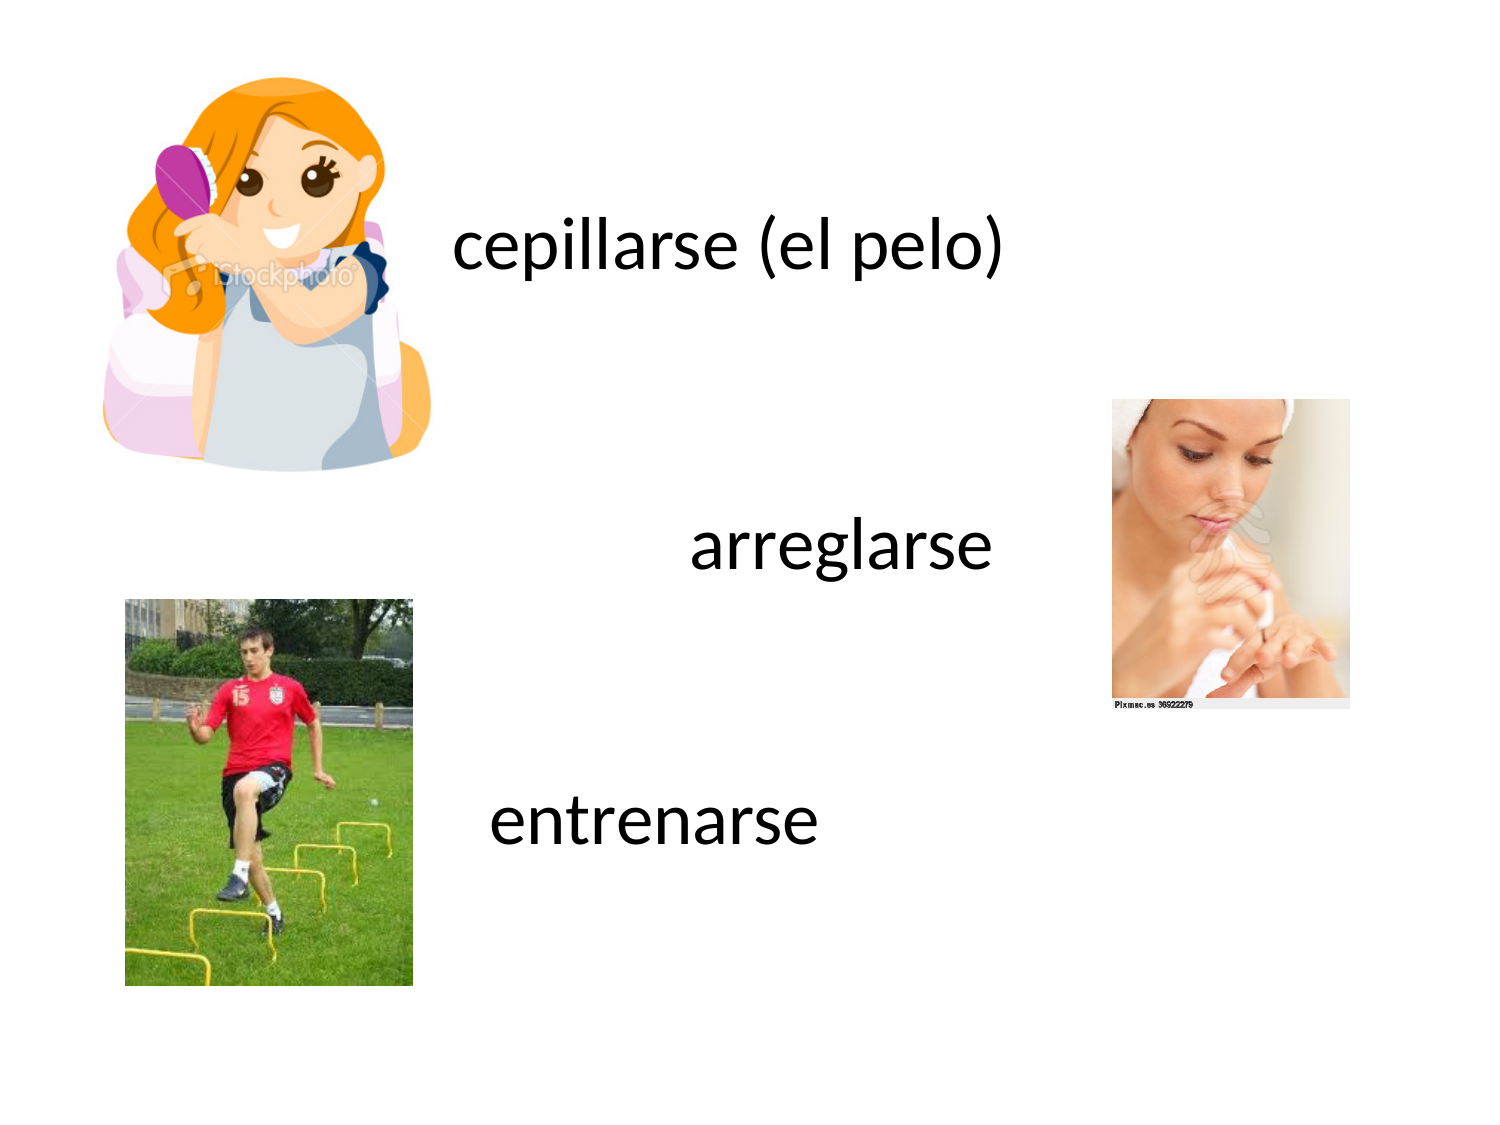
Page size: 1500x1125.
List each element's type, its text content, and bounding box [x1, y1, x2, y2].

text_box entrenarse [474, 762, 888, 868]
picture [124, 599, 413, 986]
text_box cepillarse (el pelo) [438, 187, 1038, 293]
picture [1112, 399, 1351, 710]
picture [99, 74, 435, 476]
text_box arreglarse [674, 487, 1038, 593]
